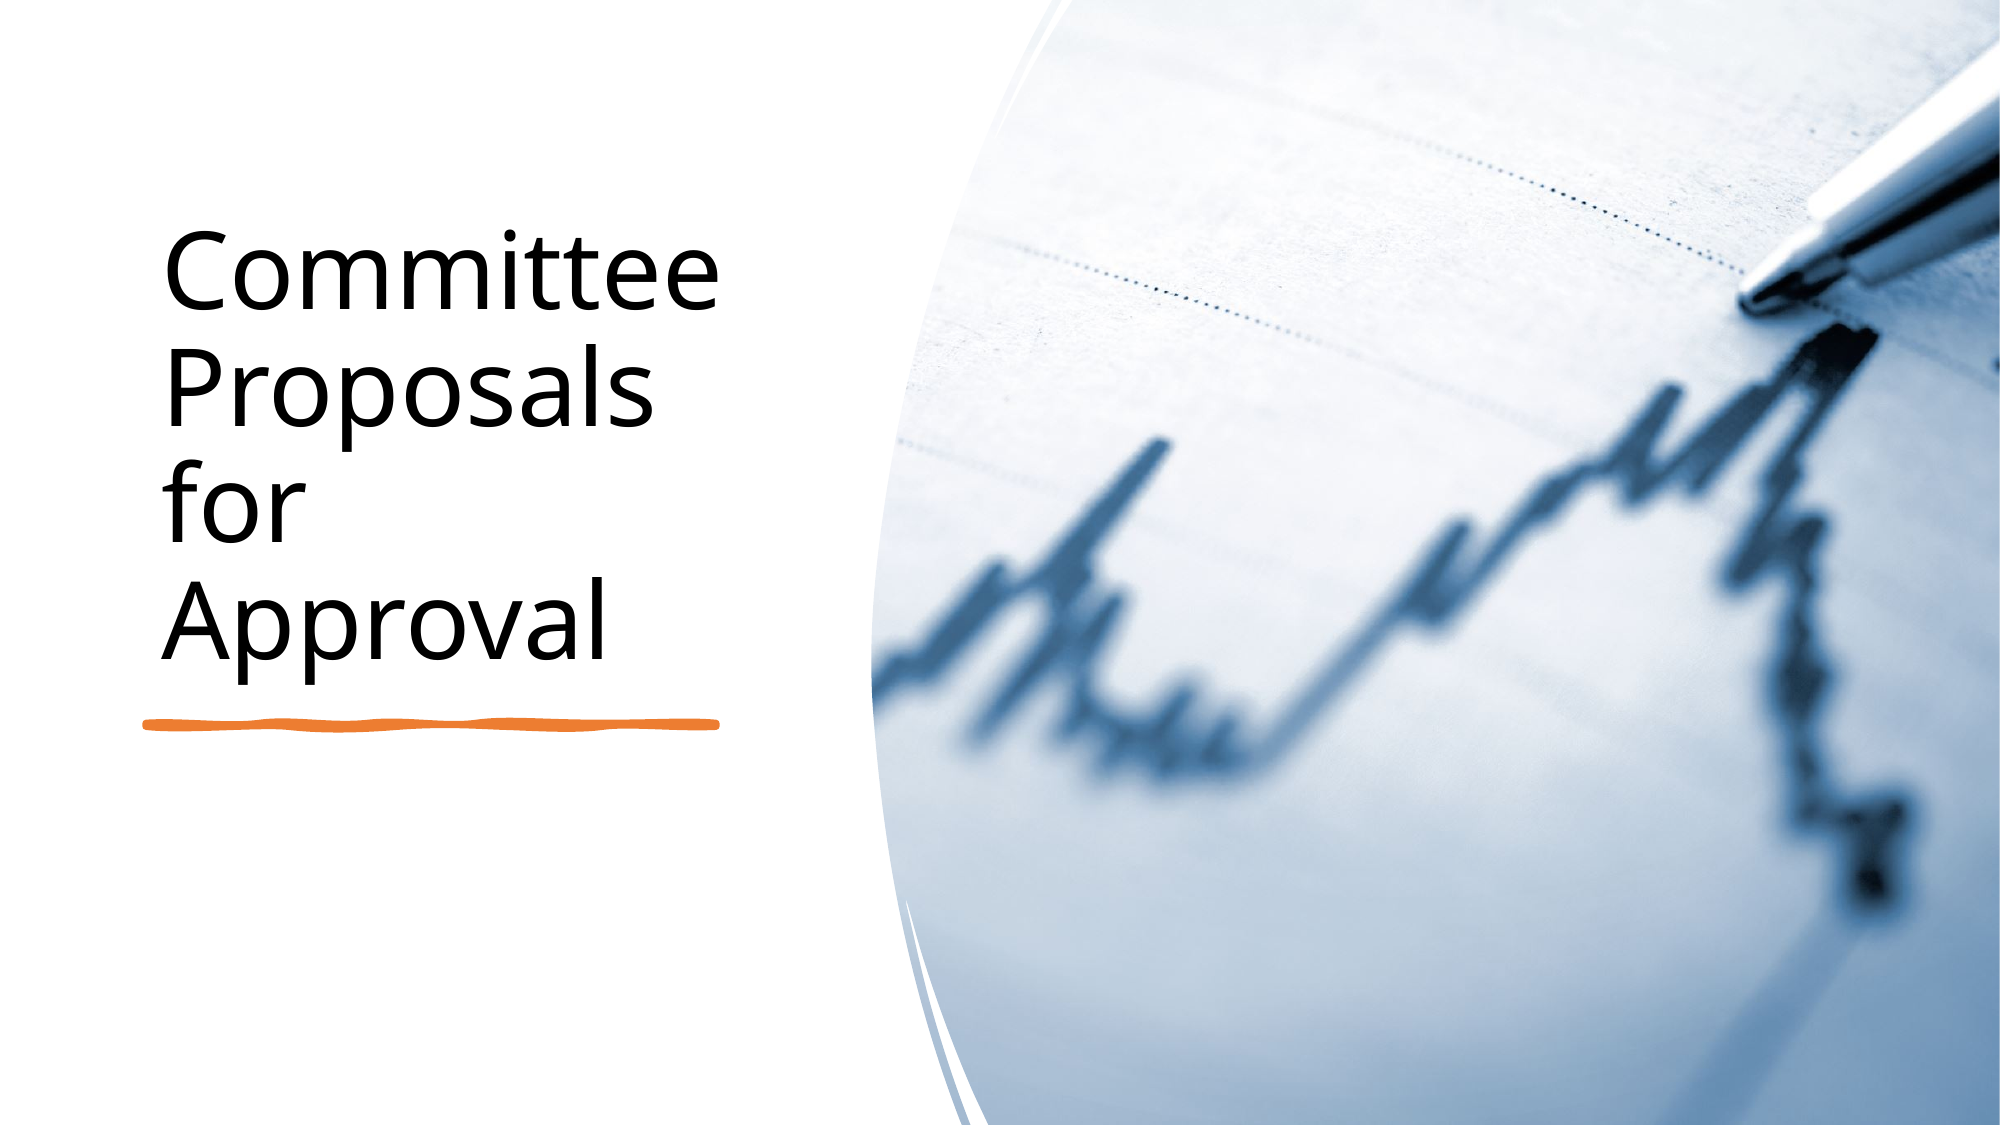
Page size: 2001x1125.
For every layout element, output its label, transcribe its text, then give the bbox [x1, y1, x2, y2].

text_box [144, 720, 718, 730]
text_box [0, 0, 871, 1125]
picture [871, 0, 2000, 1125]
title Committee Proposals for Approval [146, 104, 759, 690]
